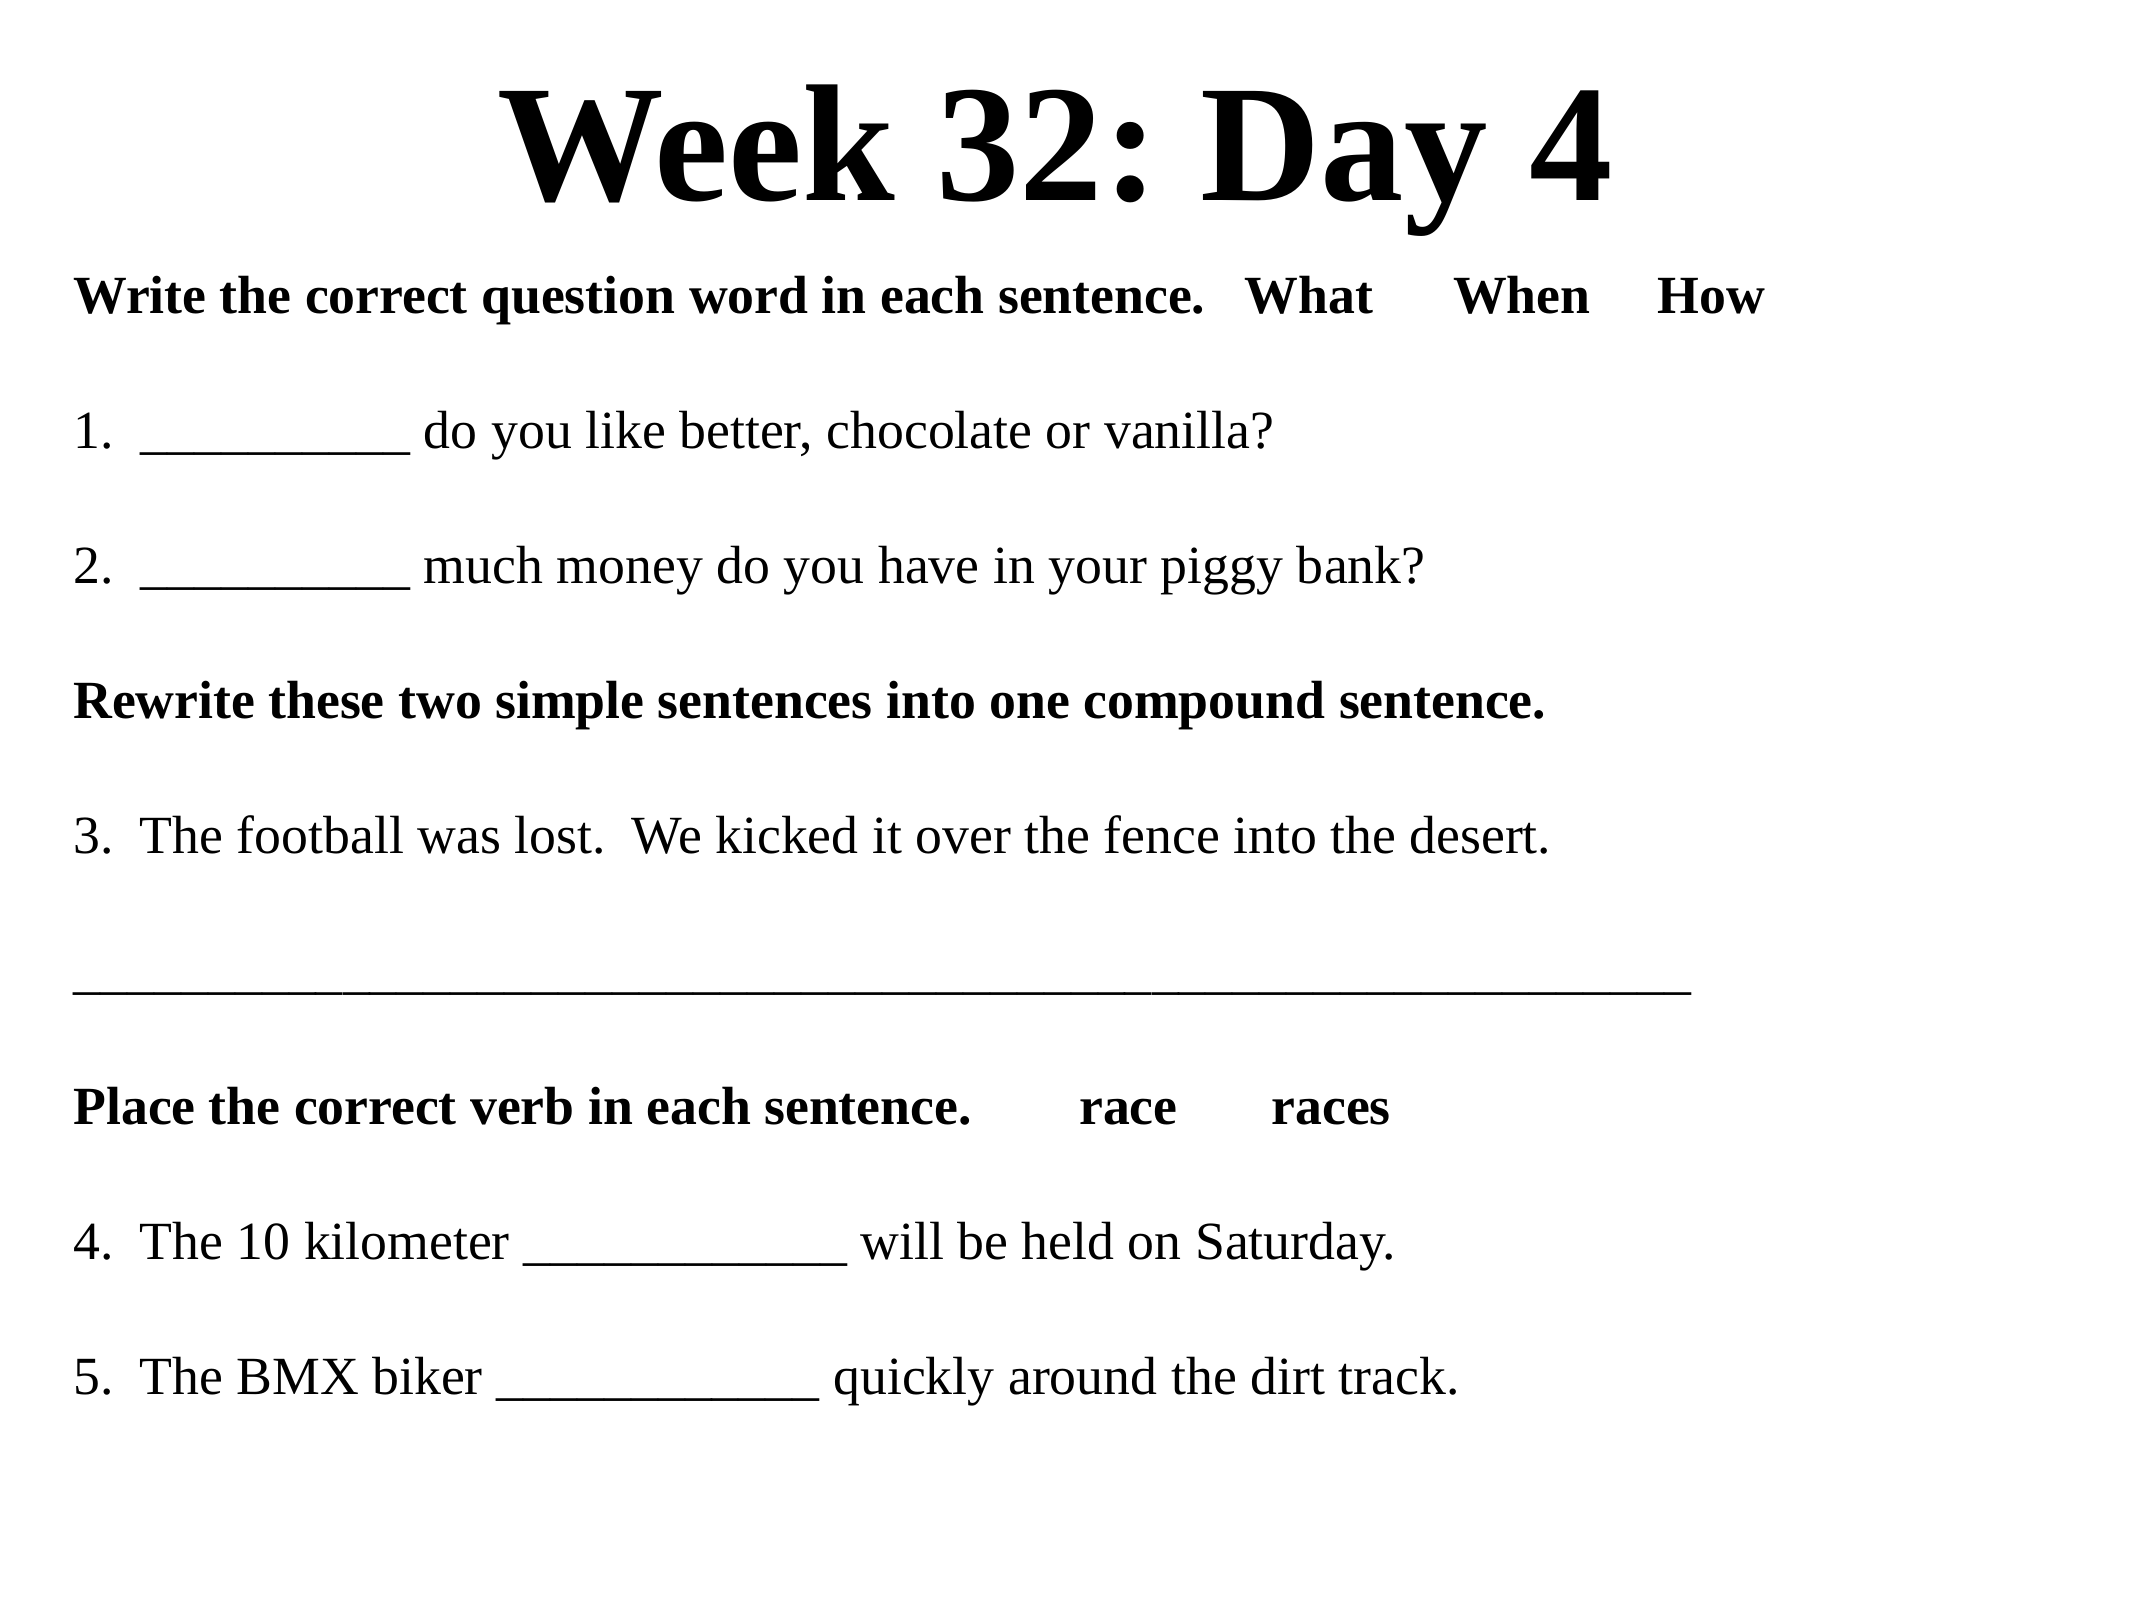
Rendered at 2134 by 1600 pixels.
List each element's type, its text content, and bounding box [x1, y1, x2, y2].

title Week 32: Day 4 [144, 0, 1967, 258]
list Write the correct question word in each sentence. What When How 1. __________ do you like better, chocolate or vanilla? 2. __________ much money do you have in your piggy bank? Rewrite these two simple sentences into one compound sentence. 3. The football was lost. We kicked it over the fence into the desert. ____________________________________________________________ Place the correct verb in each sentence. race races 4. The 10 kilometer ____________ will be held on Saturday. 5. The BMX biker ____________ quickly around the dirt track. [64, 258, 2098, 1579]
